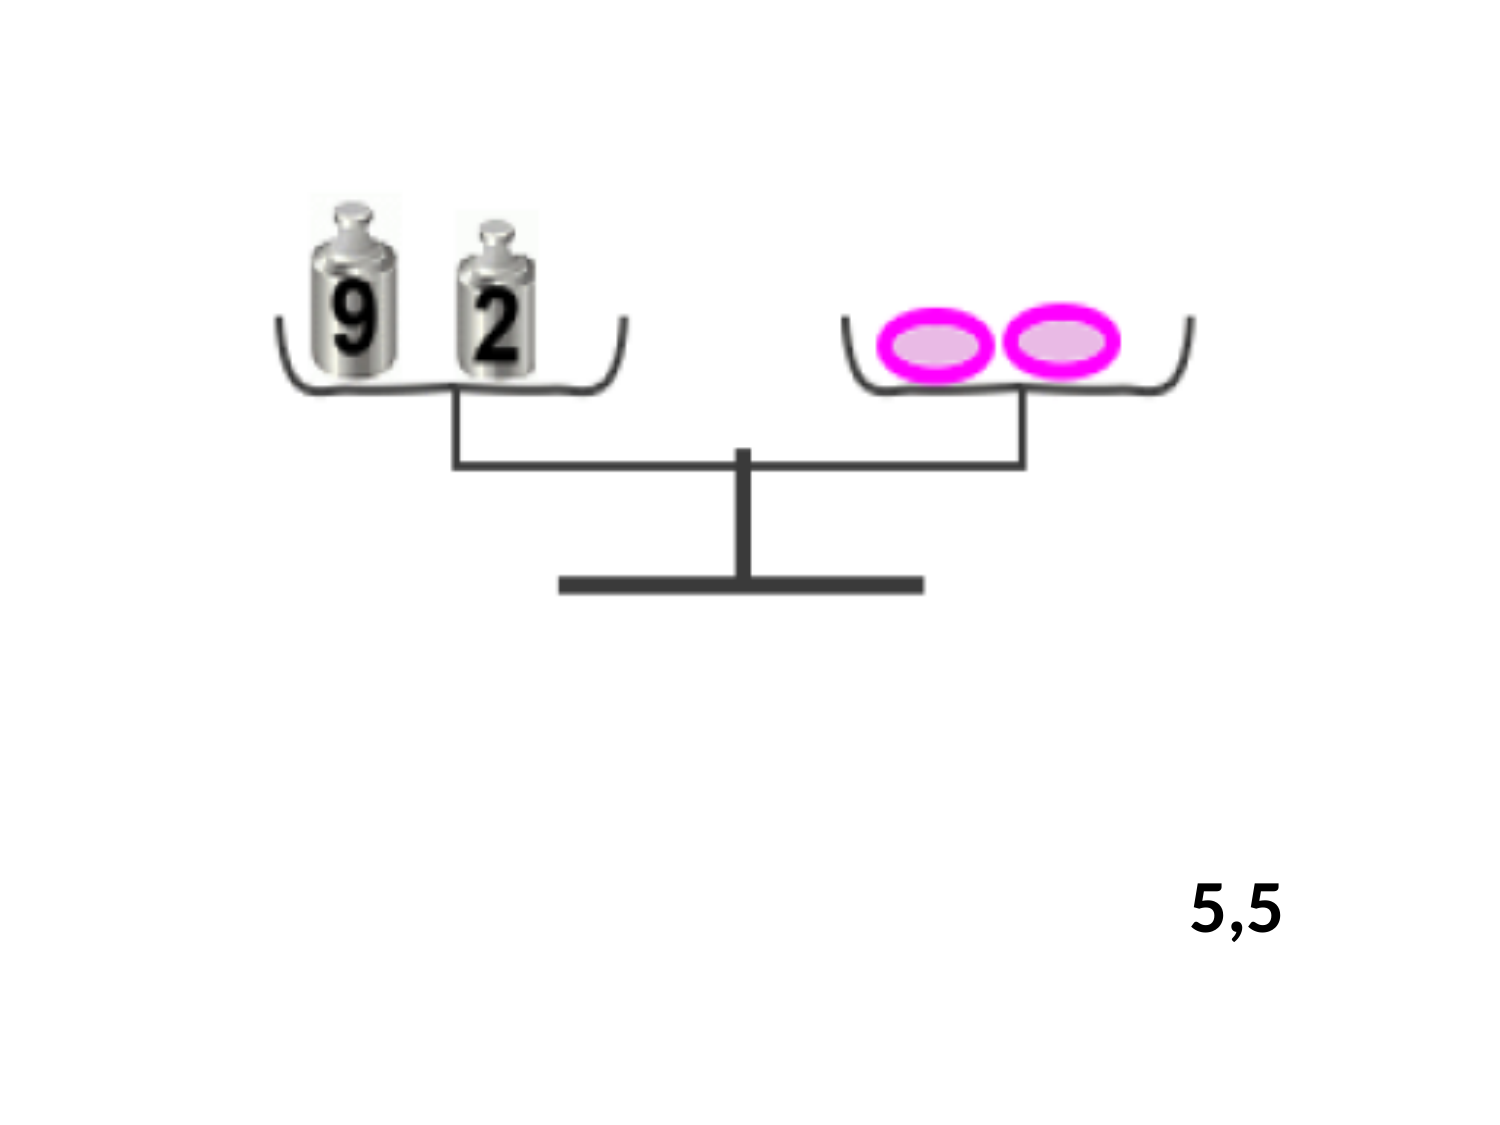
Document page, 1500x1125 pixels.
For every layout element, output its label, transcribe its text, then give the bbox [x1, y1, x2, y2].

picture [224, 162, 1238, 613]
text_box 5,5 [1175, 849, 1350, 955]
